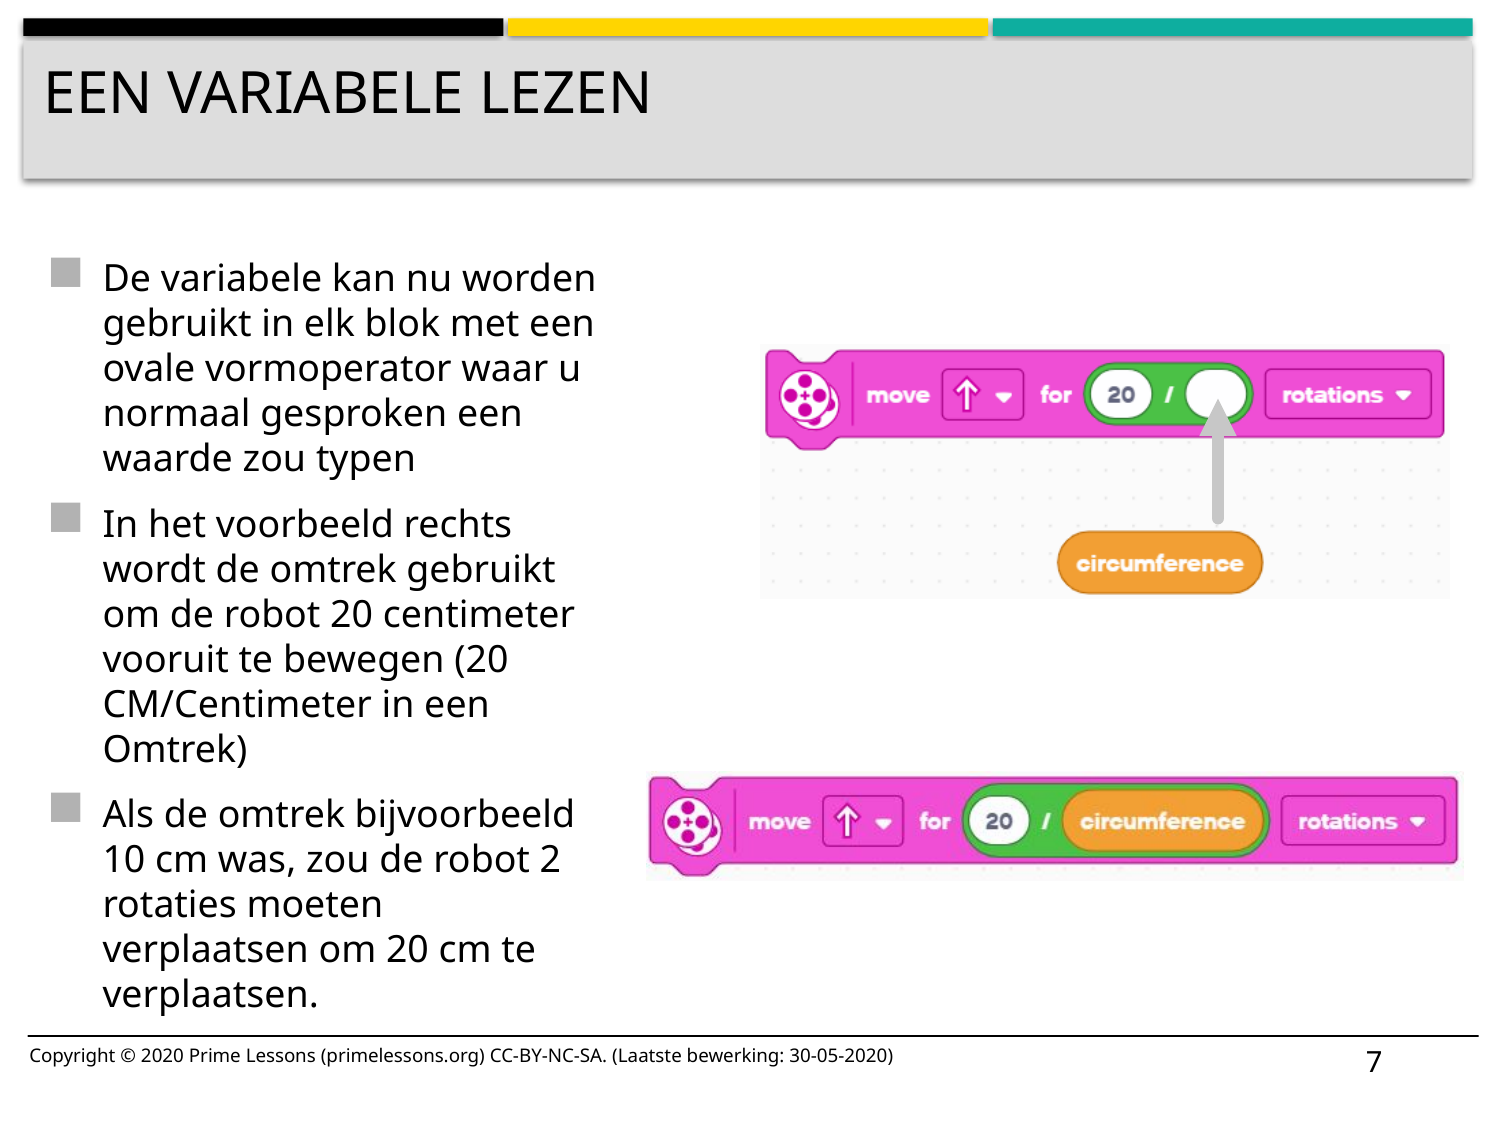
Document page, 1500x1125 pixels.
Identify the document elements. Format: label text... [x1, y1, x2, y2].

picture [760, 343, 1451, 600]
list De variabele kan nu worden gebruikt in elk blok met een ovale vormoperator waar u normaal gesproken een waarde zou typen In het voorbeeld rechts wordt de omtrek gebruikt om de robot 20 centimeter vooruit te bewegen (20 CM/Centimeter in een Omtrek) Als de omtrek bijvoorbeeld 10 cm was, zou de robot 2 rotaties moeten verplaatsen om 20 cm te verplaatsen. [37, 246, 614, 1011]
picture [646, 771, 1464, 882]
footer Copyright © 2020 Prime Lessons (primelessons.org) CC-BY-NC-SA. (Laatste bewerking: 30-05-2020) [14, 1036, 1500, 1097]
title Een variabele lezen [28, 48, 1464, 172]
